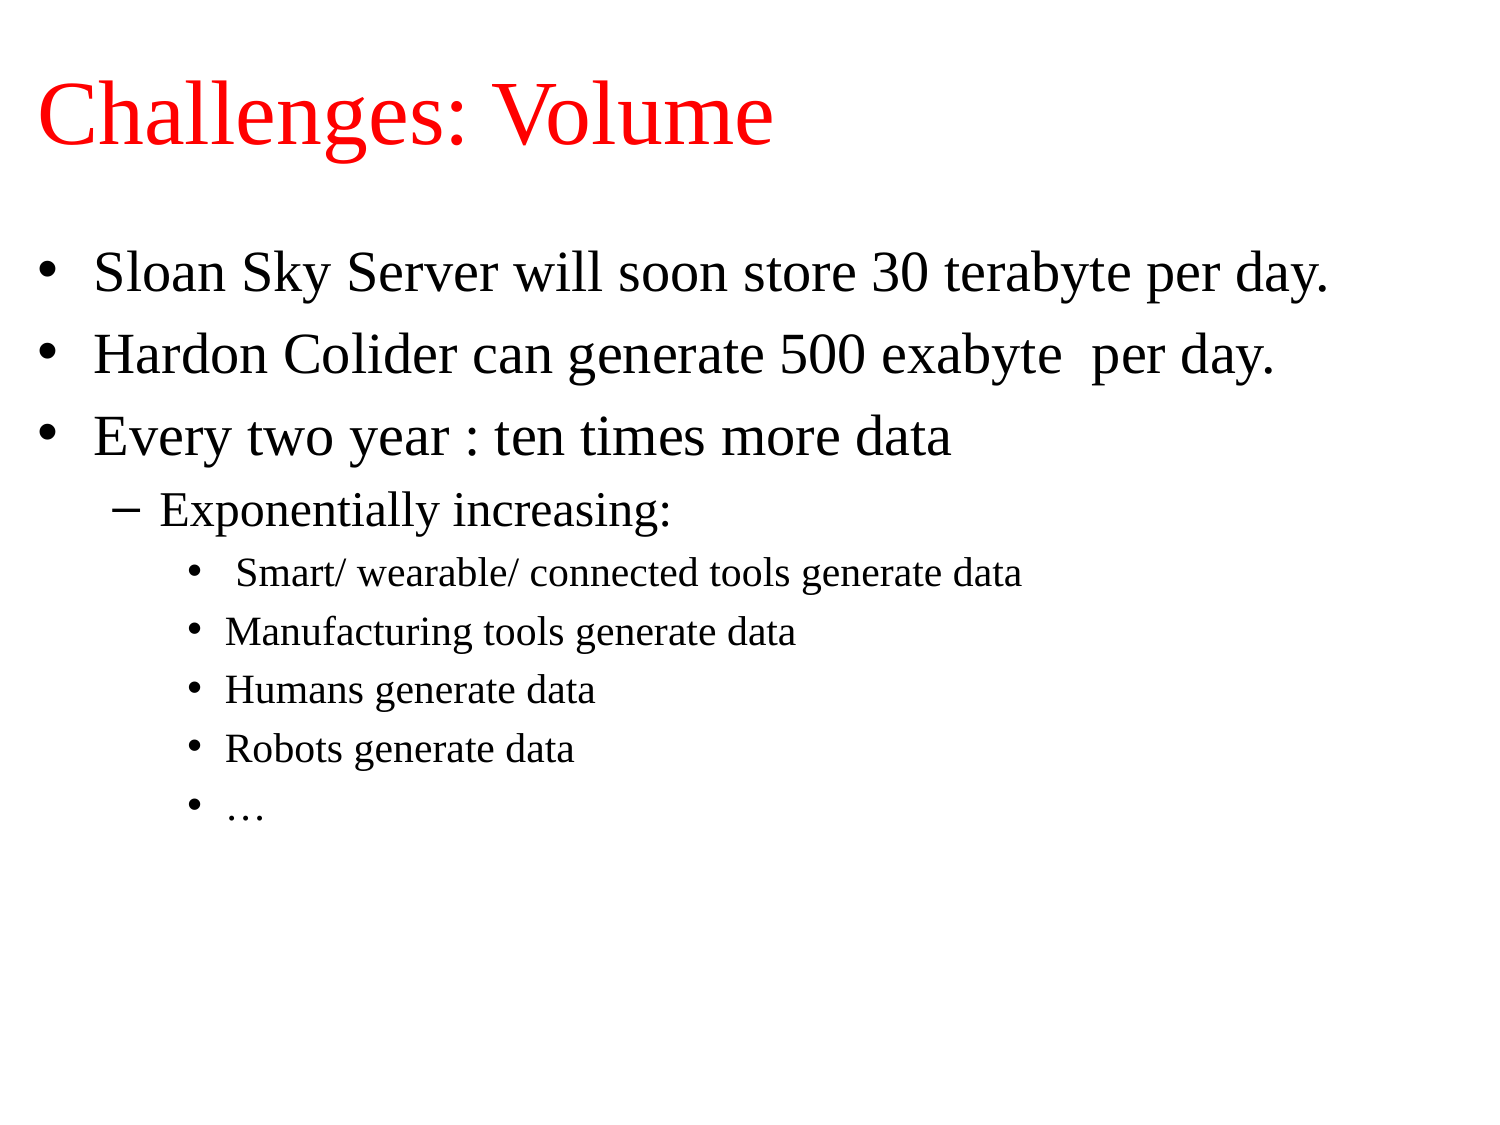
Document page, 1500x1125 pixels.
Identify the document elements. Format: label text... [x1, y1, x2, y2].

title Challenges: Volume [22, 24, 1500, 192]
list Sloan Sky Server will soon store 30 terabyte per day. Hardon Colider can generate 500 exabyte per day. Every two year : ten times more data Exponentially increasing: Smart/ wearable/ connected tools generate data Manufacturing tools generate data Humans generate data Robots generate data … [22, 226, 1477, 1005]
